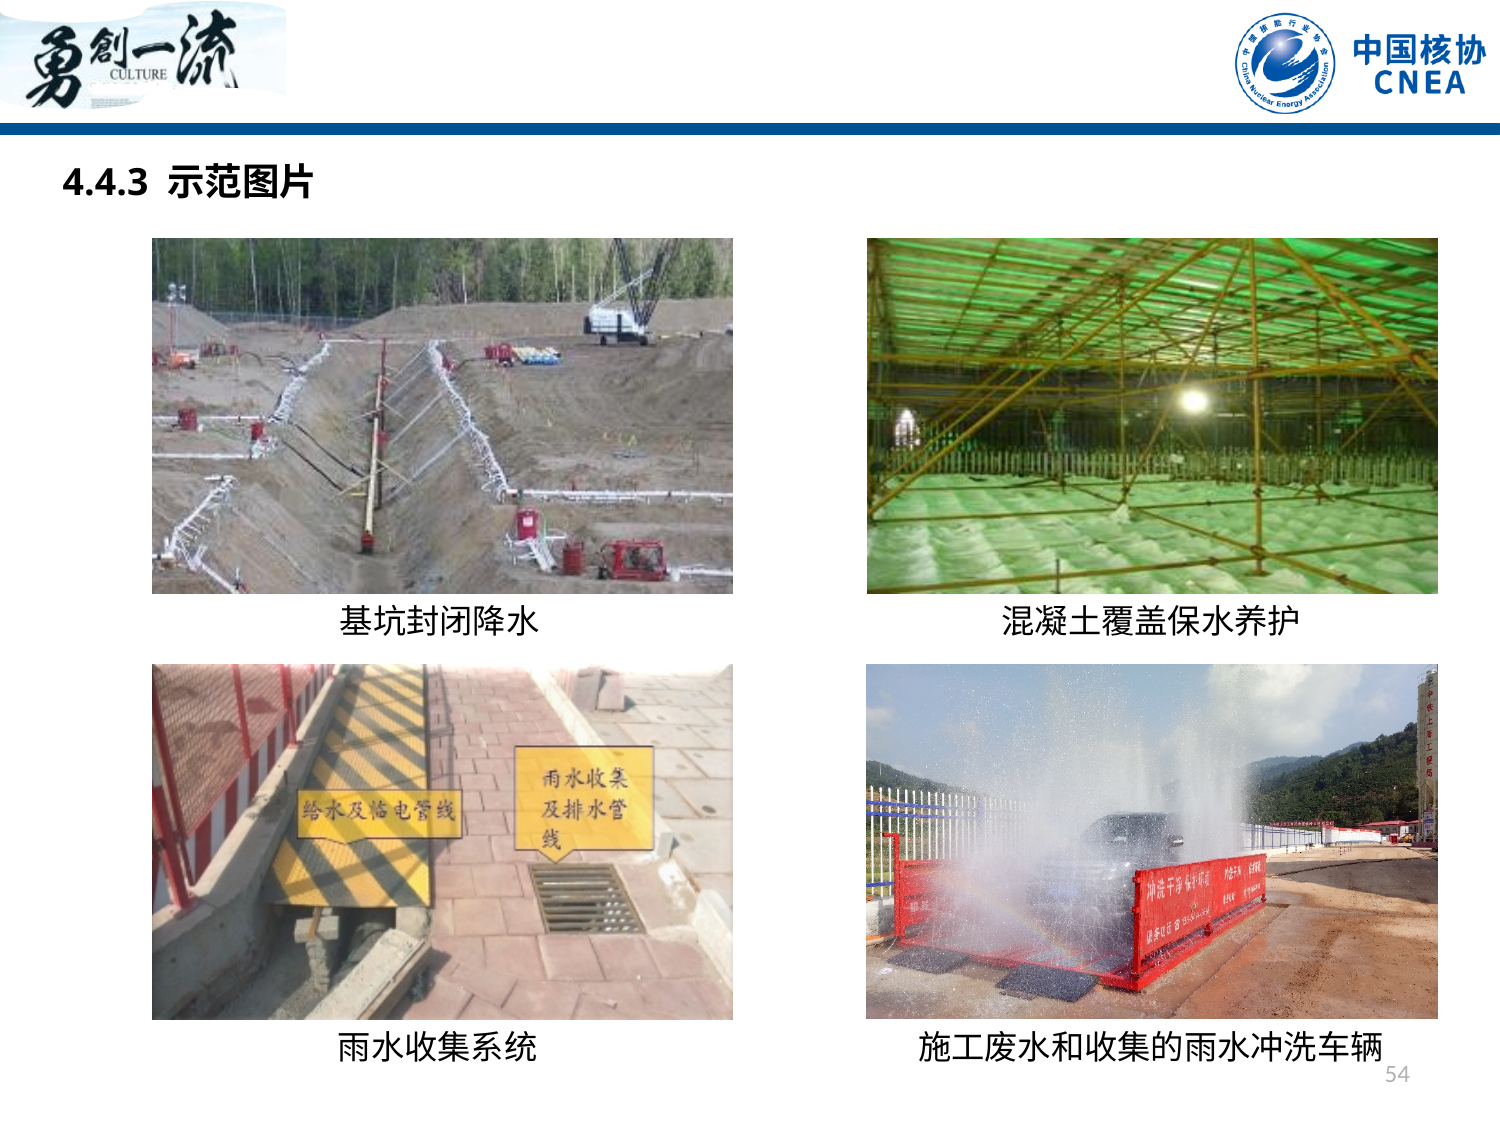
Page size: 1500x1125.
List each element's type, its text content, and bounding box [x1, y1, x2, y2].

picture [151, 238, 734, 594]
slide_number 54 [1074, 1042, 1425, 1103]
picture [151, 664, 734, 1020]
text_box 雨水收集系统 [323, 1028, 562, 1074]
text_box 混凝土覆盖保水养护 [986, 602, 1318, 648]
picture [866, 238, 1438, 594]
text_box 4.4.3 示范图片 [47, 139, 1471, 211]
text_box 施工废水和收集的雨水冲洗车辆 [903, 1028, 1402, 1074]
picture [1234, 12, 1489, 114]
text_box 基坑封闭降水 [325, 602, 560, 648]
picture [0, 1, 287, 109]
picture [866, 664, 1438, 1020]
